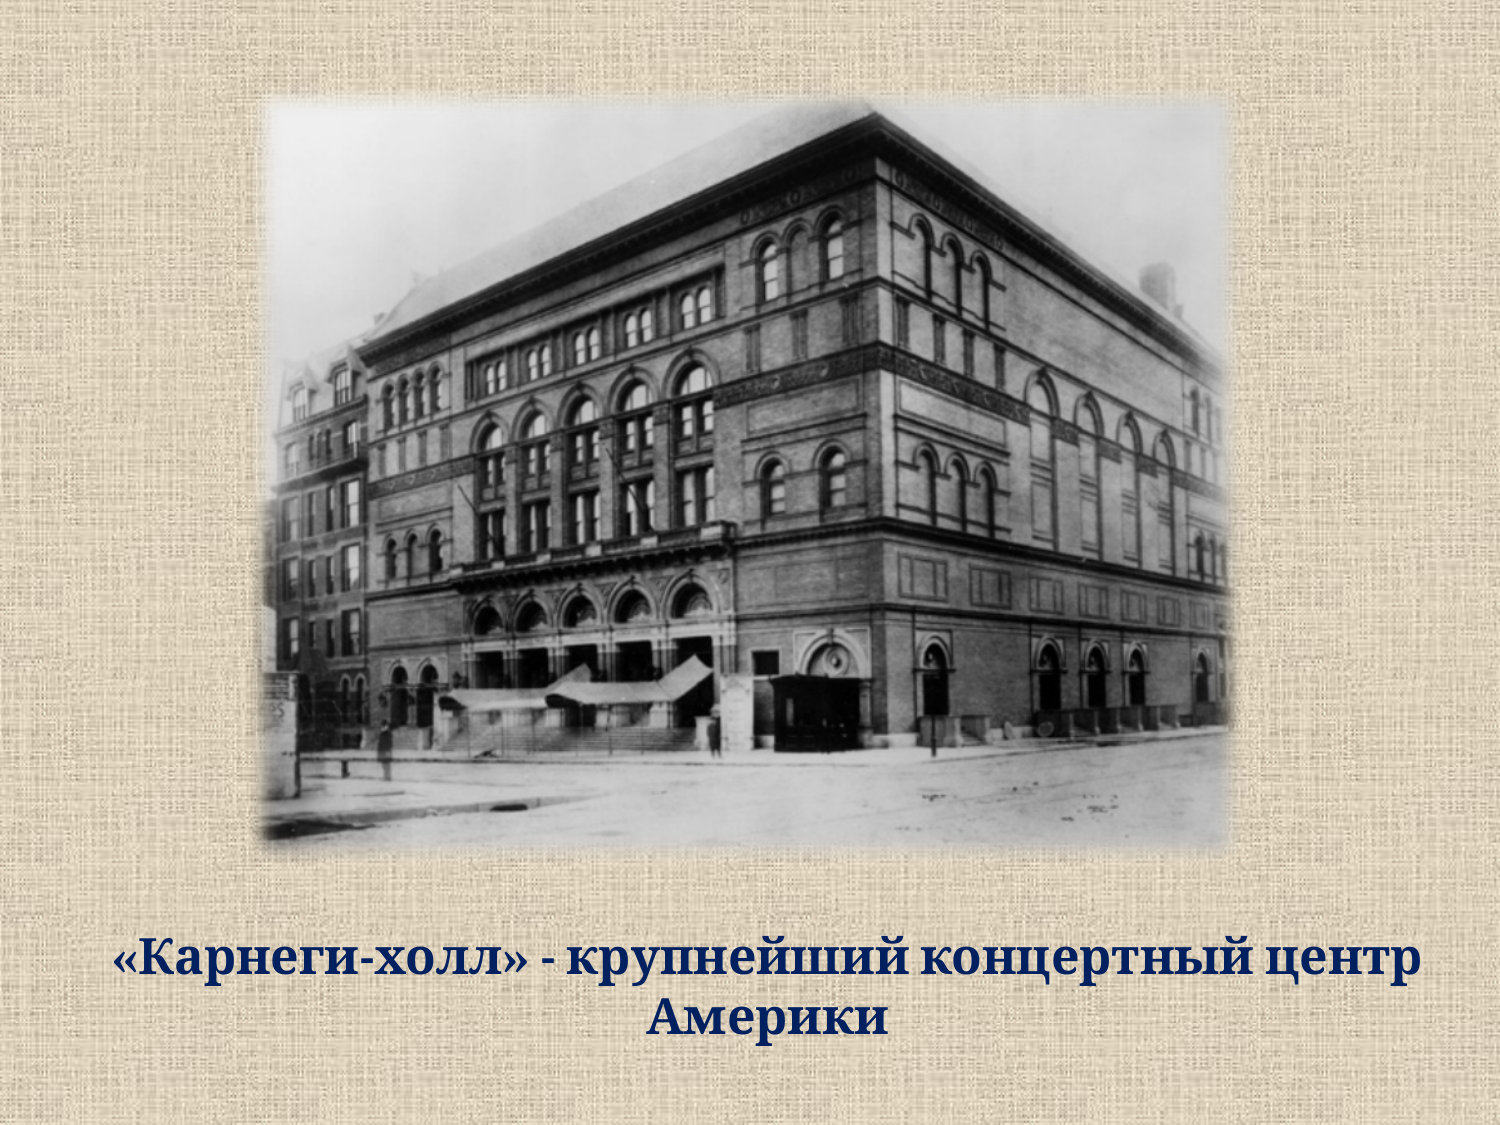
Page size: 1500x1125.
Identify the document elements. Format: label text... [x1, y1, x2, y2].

picture [0, 0, 1500, 1125]
title «Карнеги-холл» - крупнейший концертный центр Америки [35, 890, 1500, 1079]
